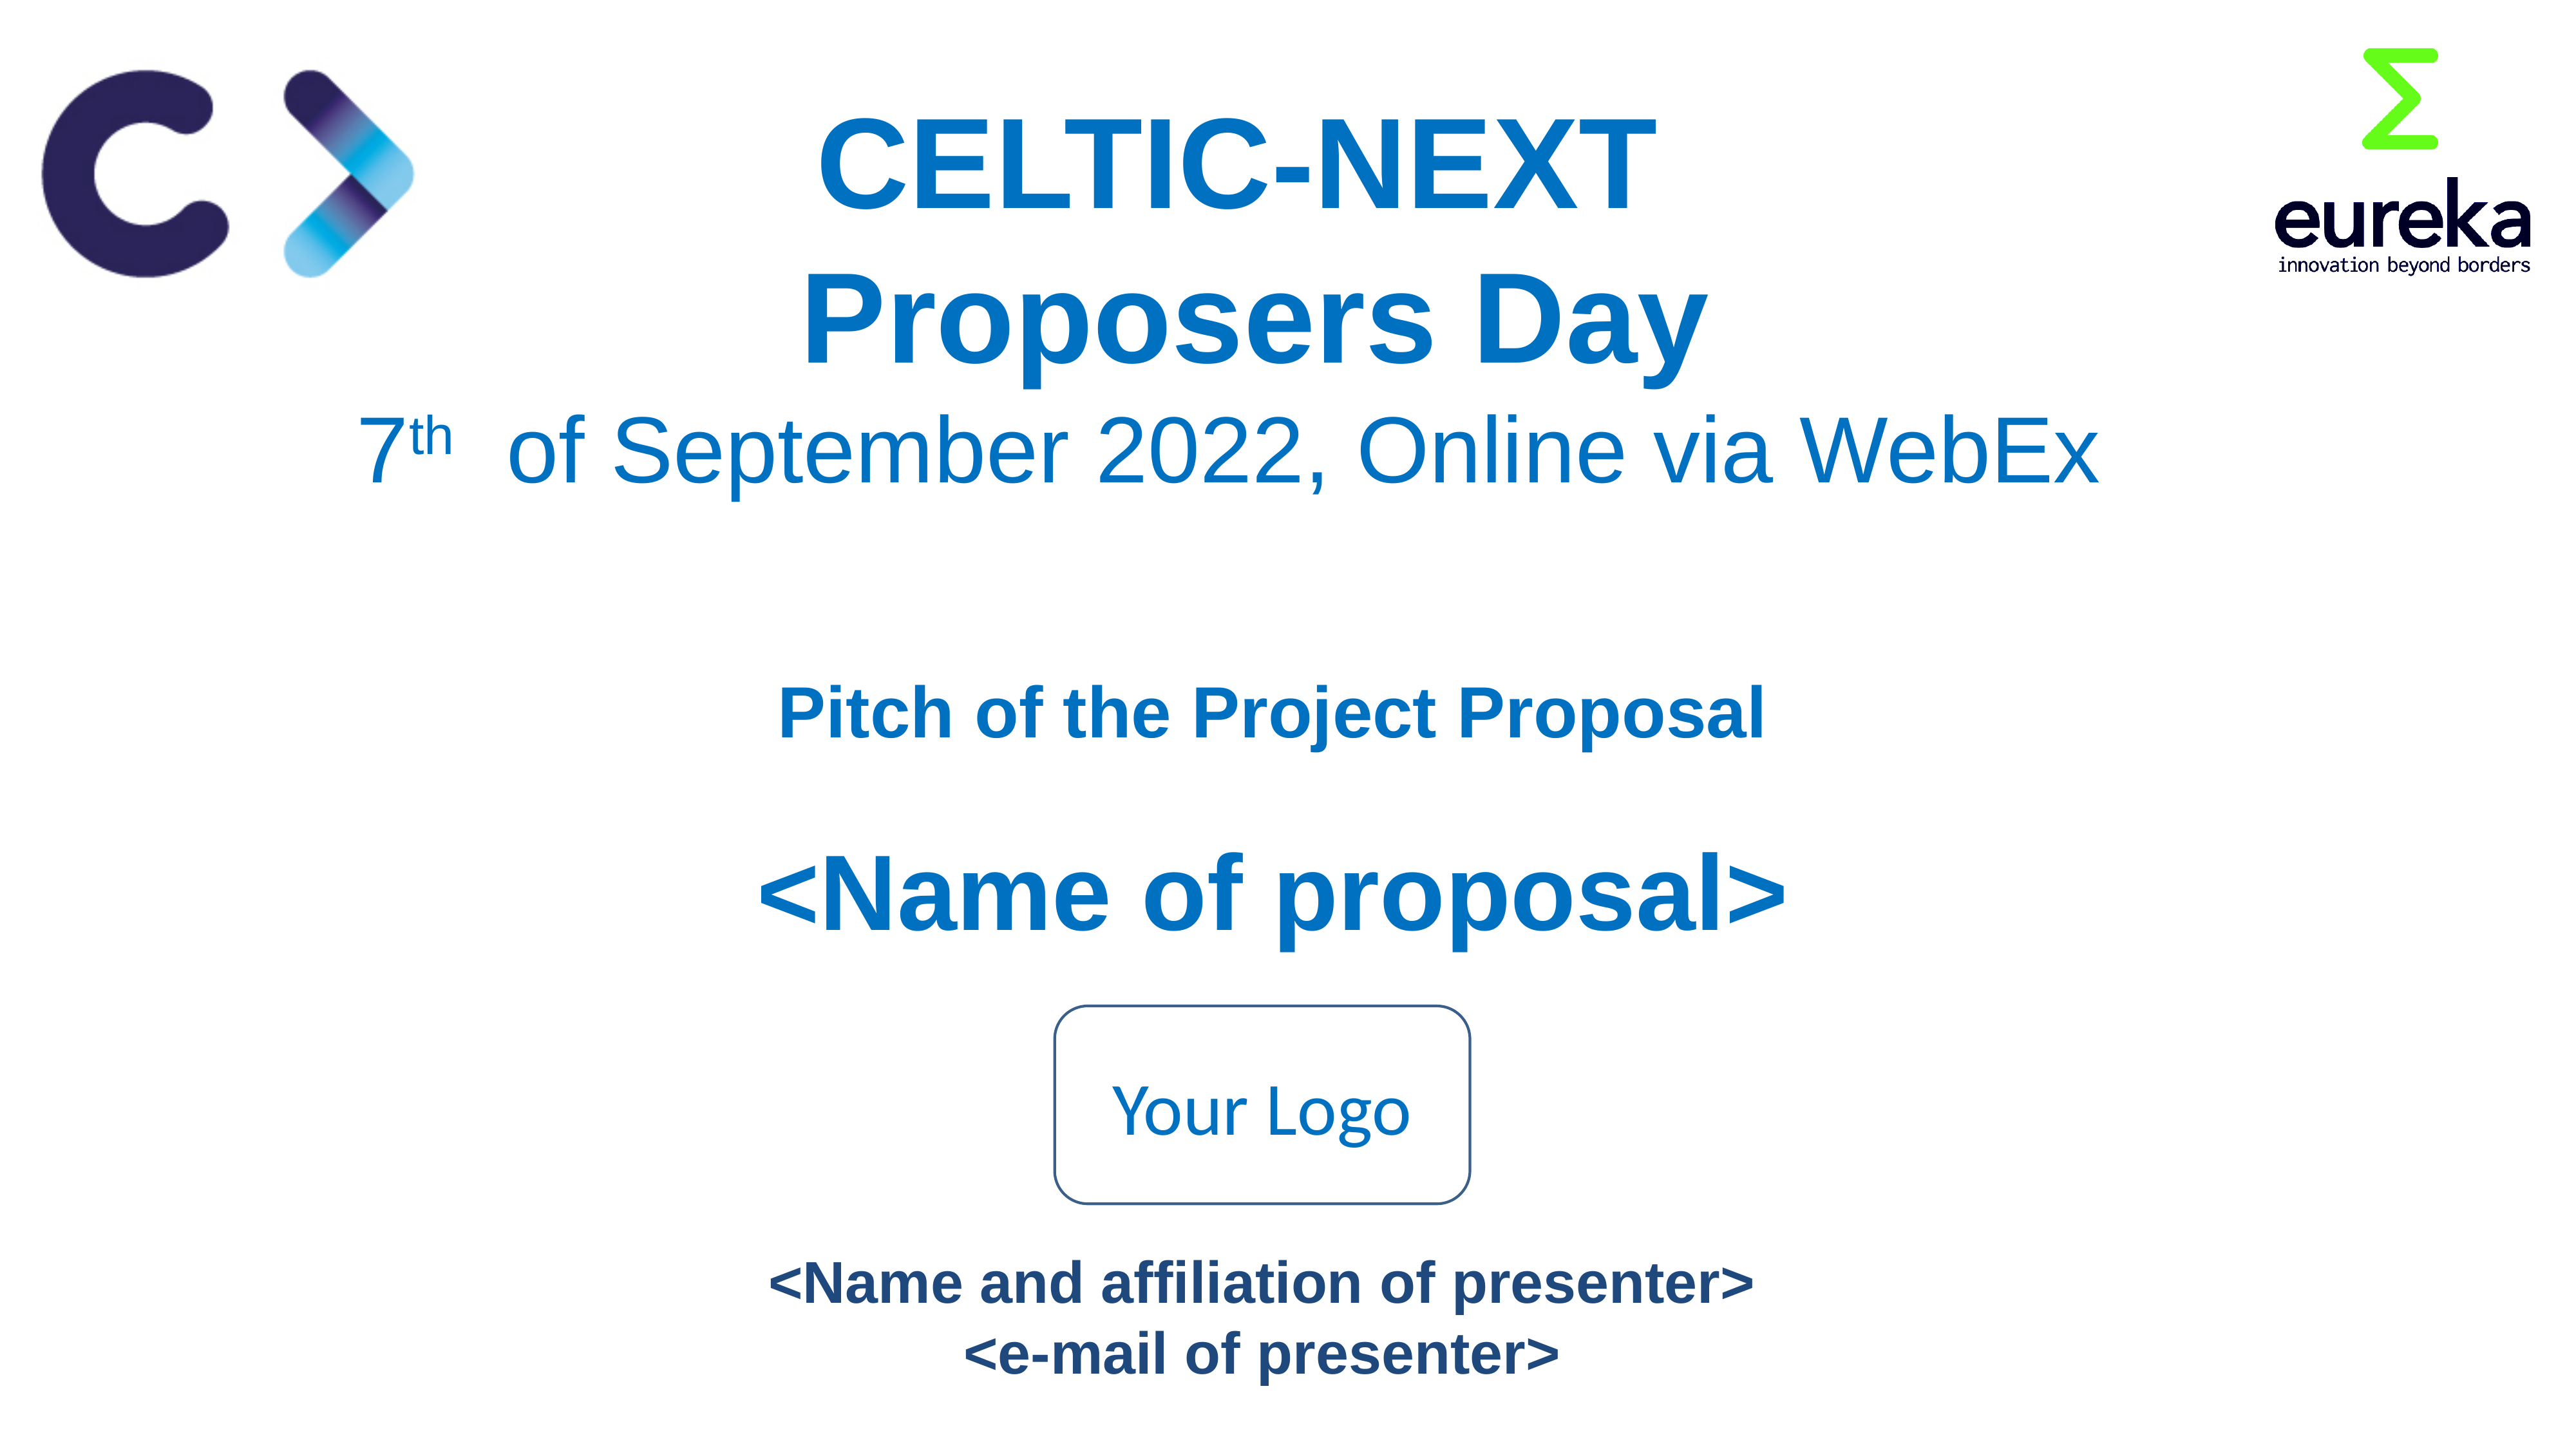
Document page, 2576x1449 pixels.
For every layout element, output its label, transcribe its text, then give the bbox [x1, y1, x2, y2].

picture [2235, 0, 2571, 314]
text_box CELTIC-NEXT Proposers Day 7th of September 2022, Online via WebEx [263, 79, 2247, 502]
text_box Your Logo [1053, 1004, 1472, 1206]
text_box Pitch of the Project Proposal <Name of proposal> [373, 665, 2174, 952]
text_box <Name and affiliation of presenter> <e-mail of presenter> [768, 1244, 1756, 1386]
text_box [0, 1165, 2573, 1253]
picture [0, 0, 459, 406]
